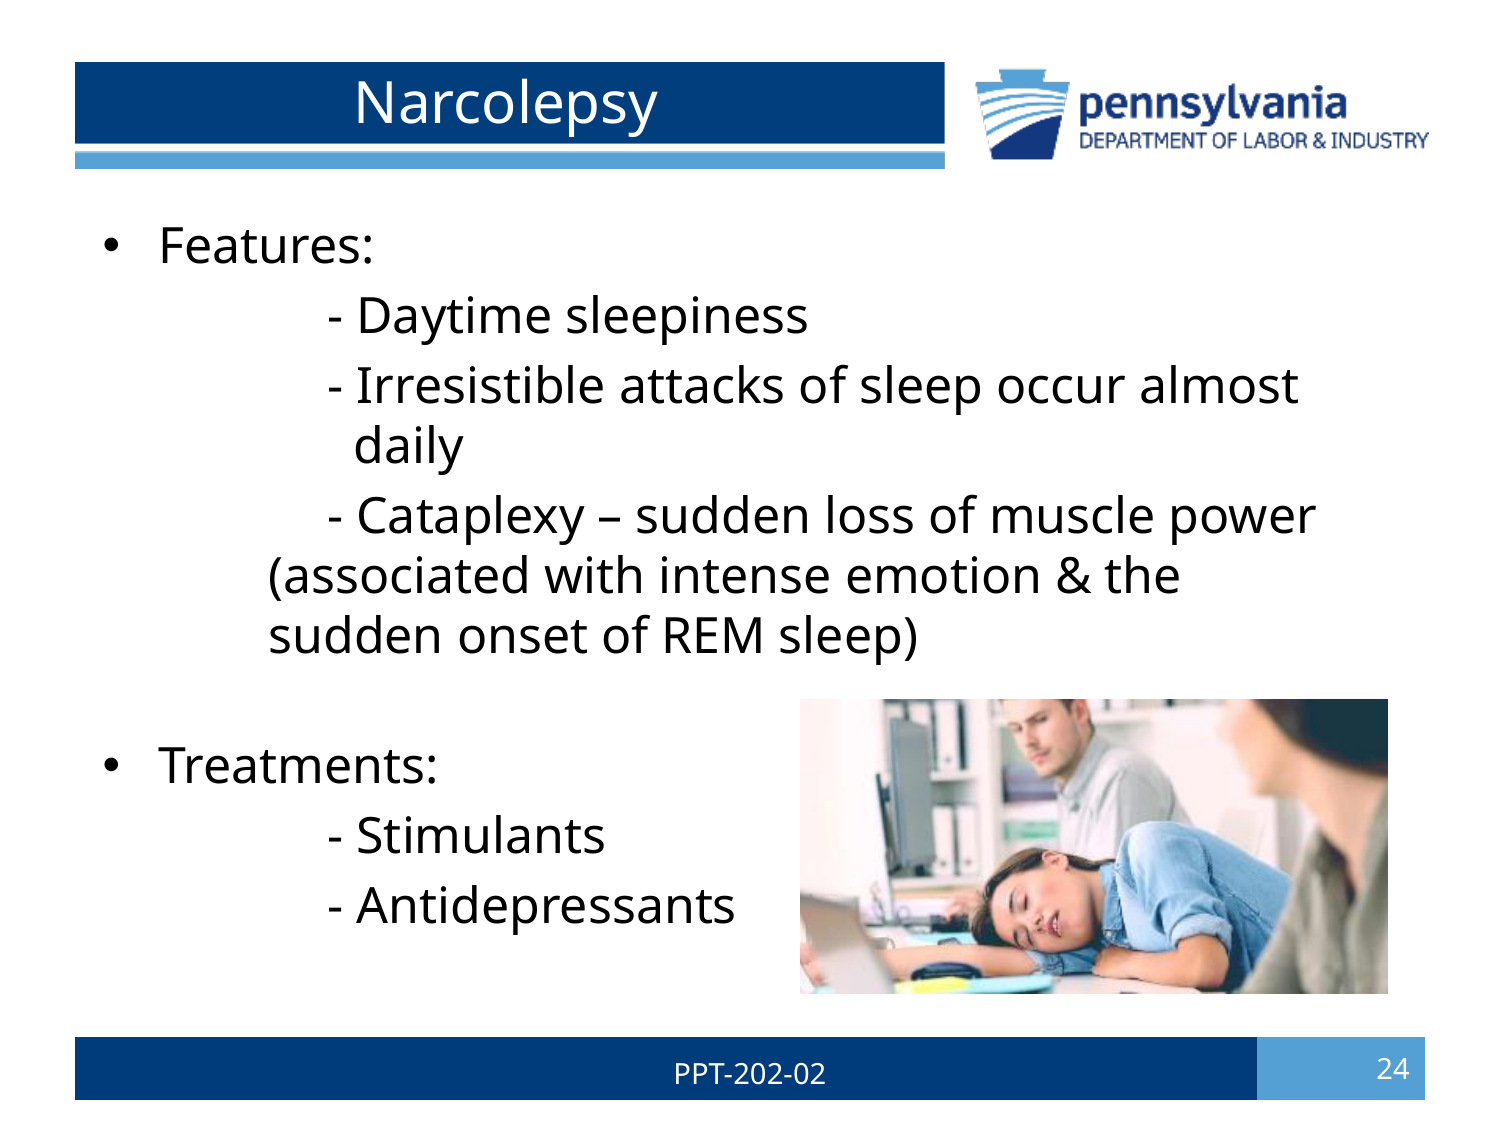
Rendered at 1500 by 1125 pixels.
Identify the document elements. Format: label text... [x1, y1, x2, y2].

footer PPT-202-02 [512, 1042, 988, 1103]
picture [75, 62, 1429, 169]
subtitle Features: - Daytime sleepiness - Irresistible attacks of sleep occur almost daily - Cataplexy – sudden loss of muscle power (associated with intense emotion & the sudden onset of REM sleep) Treatments: - Stimulants - Antidepressants [87, 212, 1425, 863]
title Narcolepsy [87, 62, 925, 138]
picture [75, 1037, 1425, 1100]
slide_number 24 [1074, 1038, 1425, 1098]
picture [799, 699, 1388, 994]
